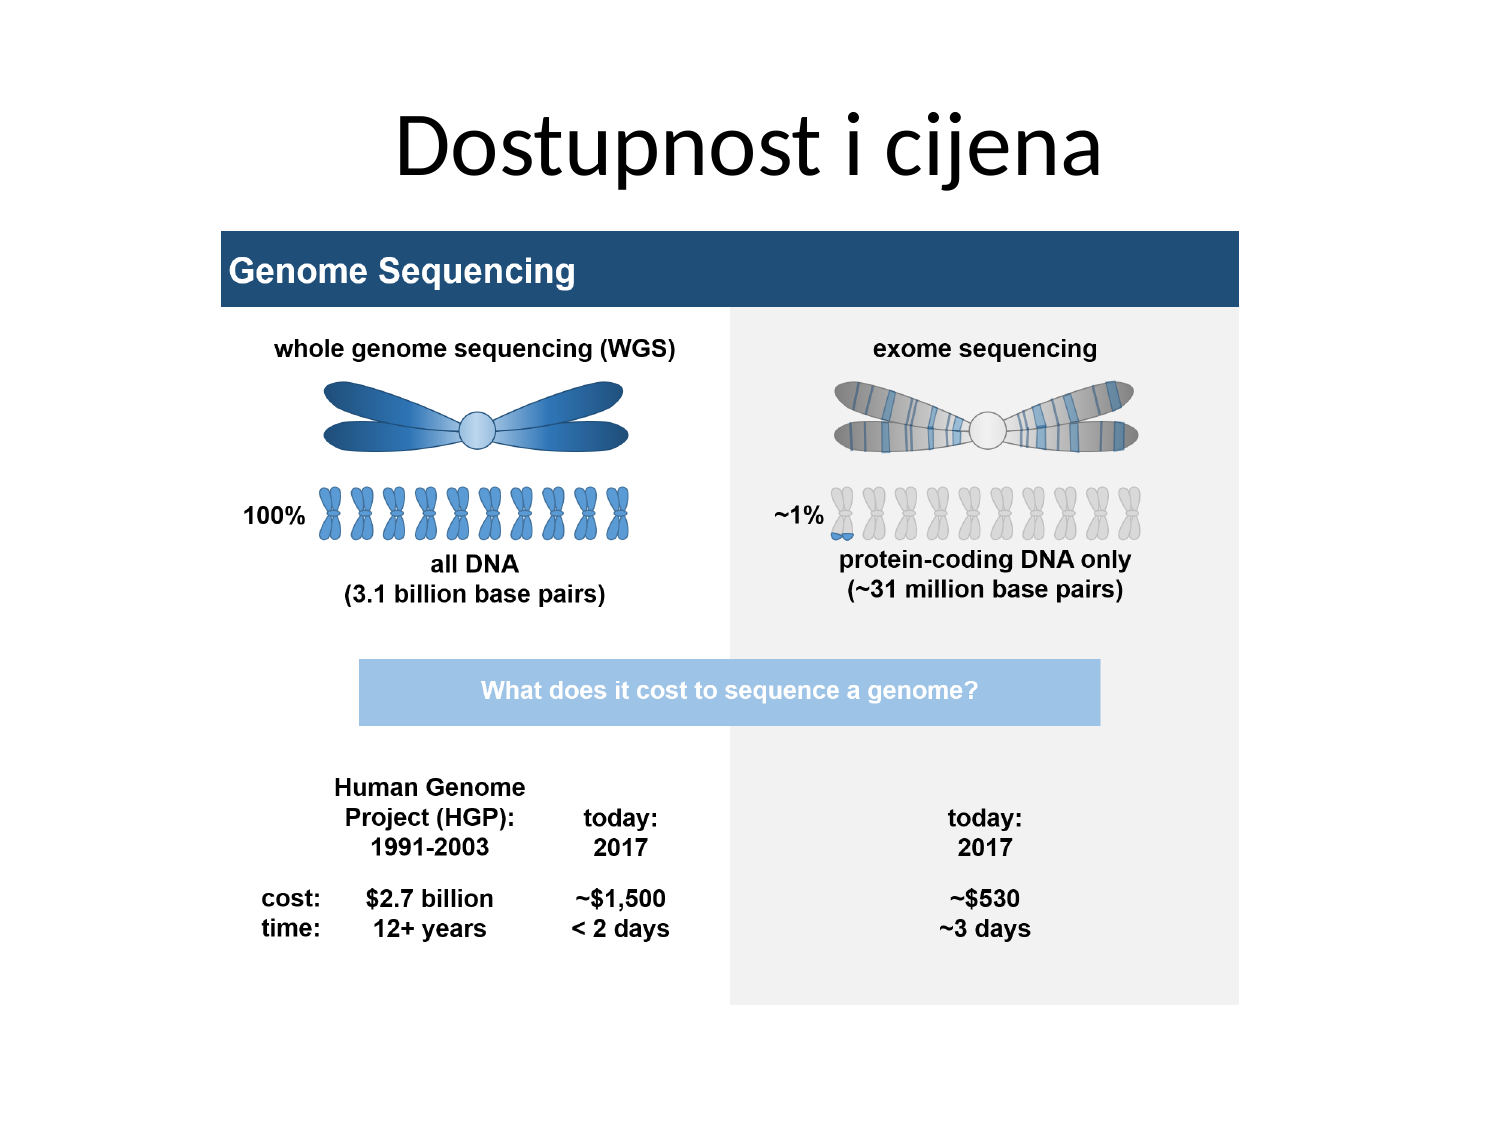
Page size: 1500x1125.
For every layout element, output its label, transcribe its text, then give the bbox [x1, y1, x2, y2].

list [221, 231, 1239, 1006]
title Dostupnost i cijena [75, 45, 1425, 233]
